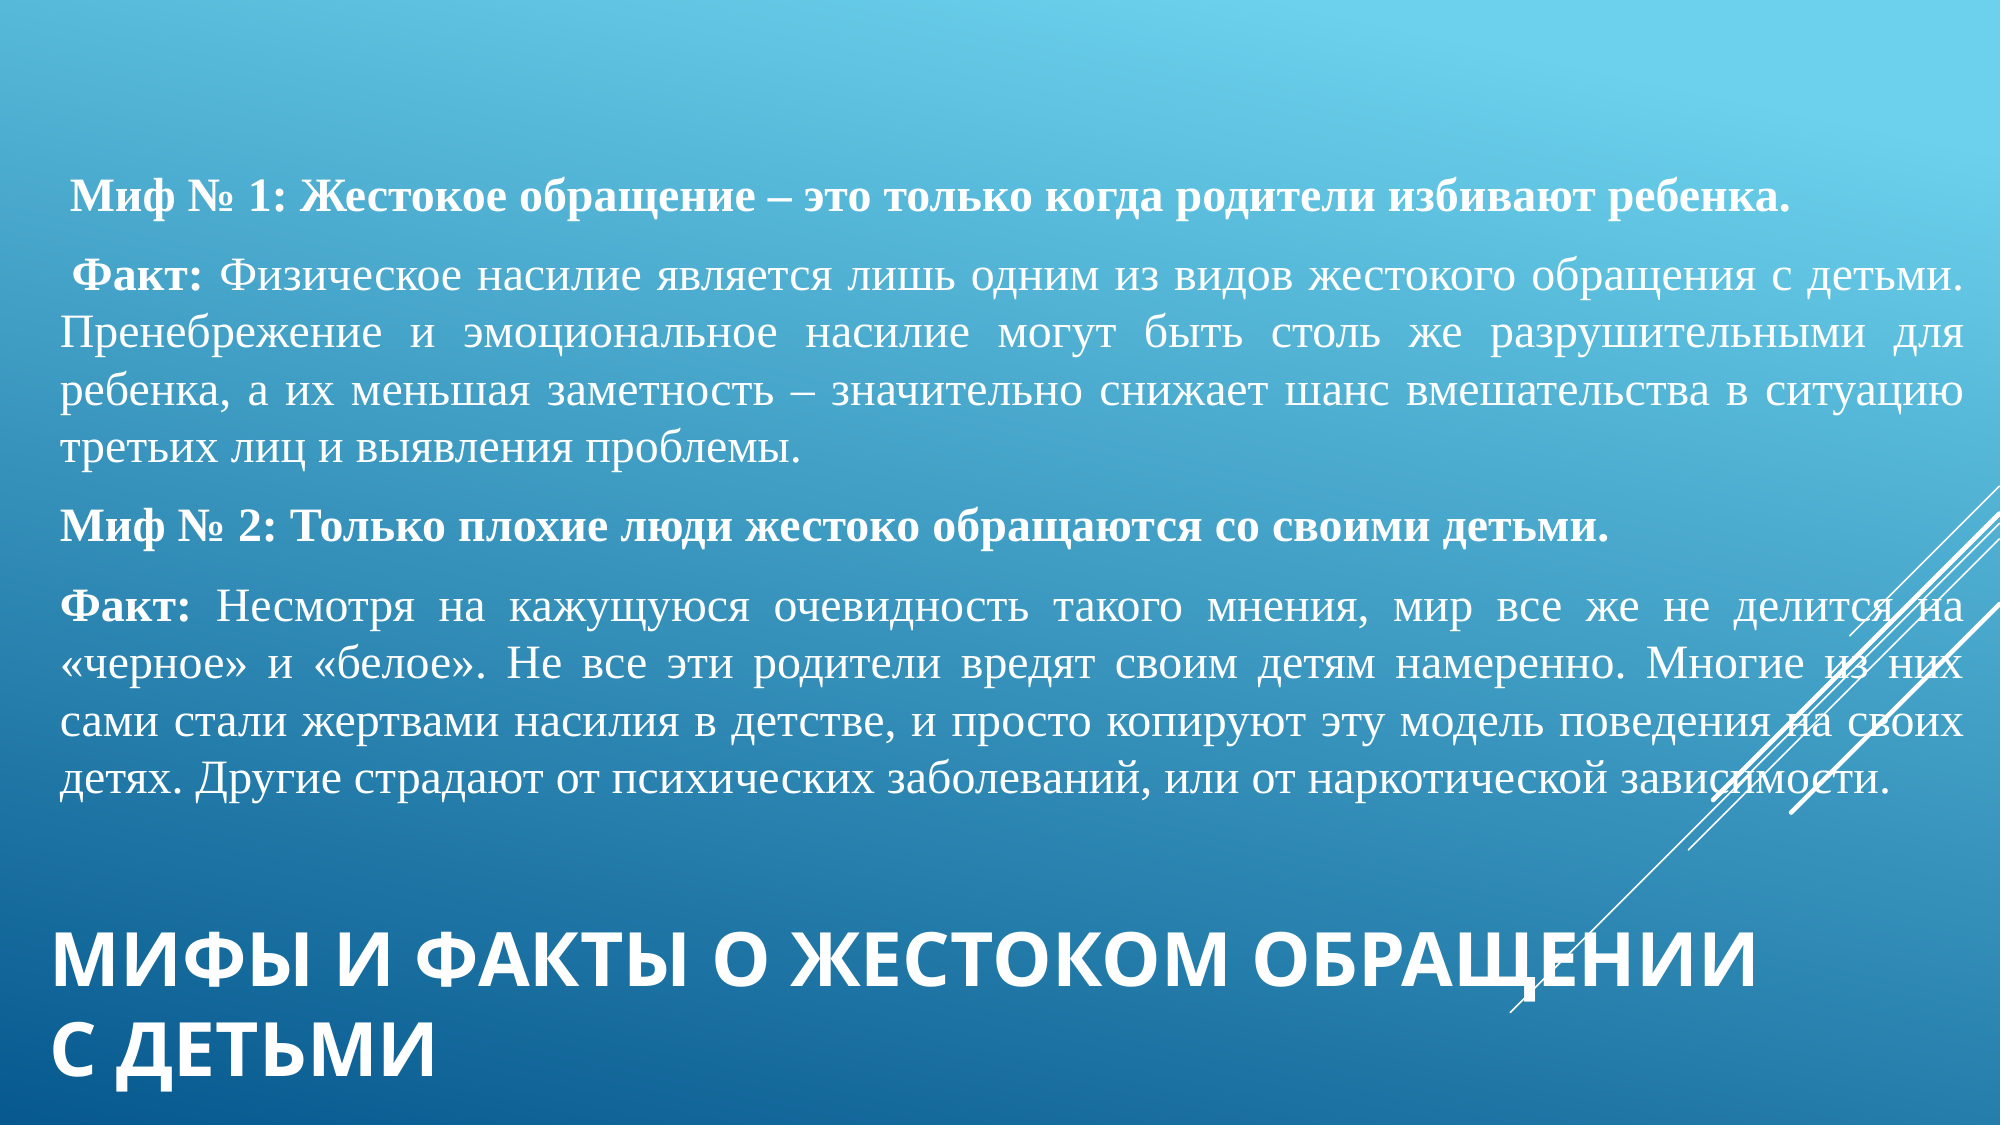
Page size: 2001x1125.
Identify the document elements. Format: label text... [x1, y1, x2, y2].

list Миф № 1: Жестокое обращение – это только когда родители избивают ребенка. Факт: Физическое насилие является лишь одним из видов жестокого обращения с детьми. Пренебрежение и эмоциональное насилие могут быть столь же разрушительными для ребенка, а их меньшая заметность – значительно снижает шанс вмешательства в ситуацию третьих лиц и выявления проблемы. Миф № 2: Только плохие люди жестоко обращаются со своими детьми. Факт: Несмотря на кажущуюся очевидность такого мнения, мир все же не делится на «черное» и «белое». Не все эти родители вредят своим детям намеренно. Многие из них сами стали жертвами насилия в детстве, и просто копируют эту модель поведения на своих детях. Другие страдают от психических заболеваний, или от наркотической зависимости. [44, 85, 1983, 898]
title Мифы и факты о жестоком обращении с детьми [34, 877, 1957, 1125]
